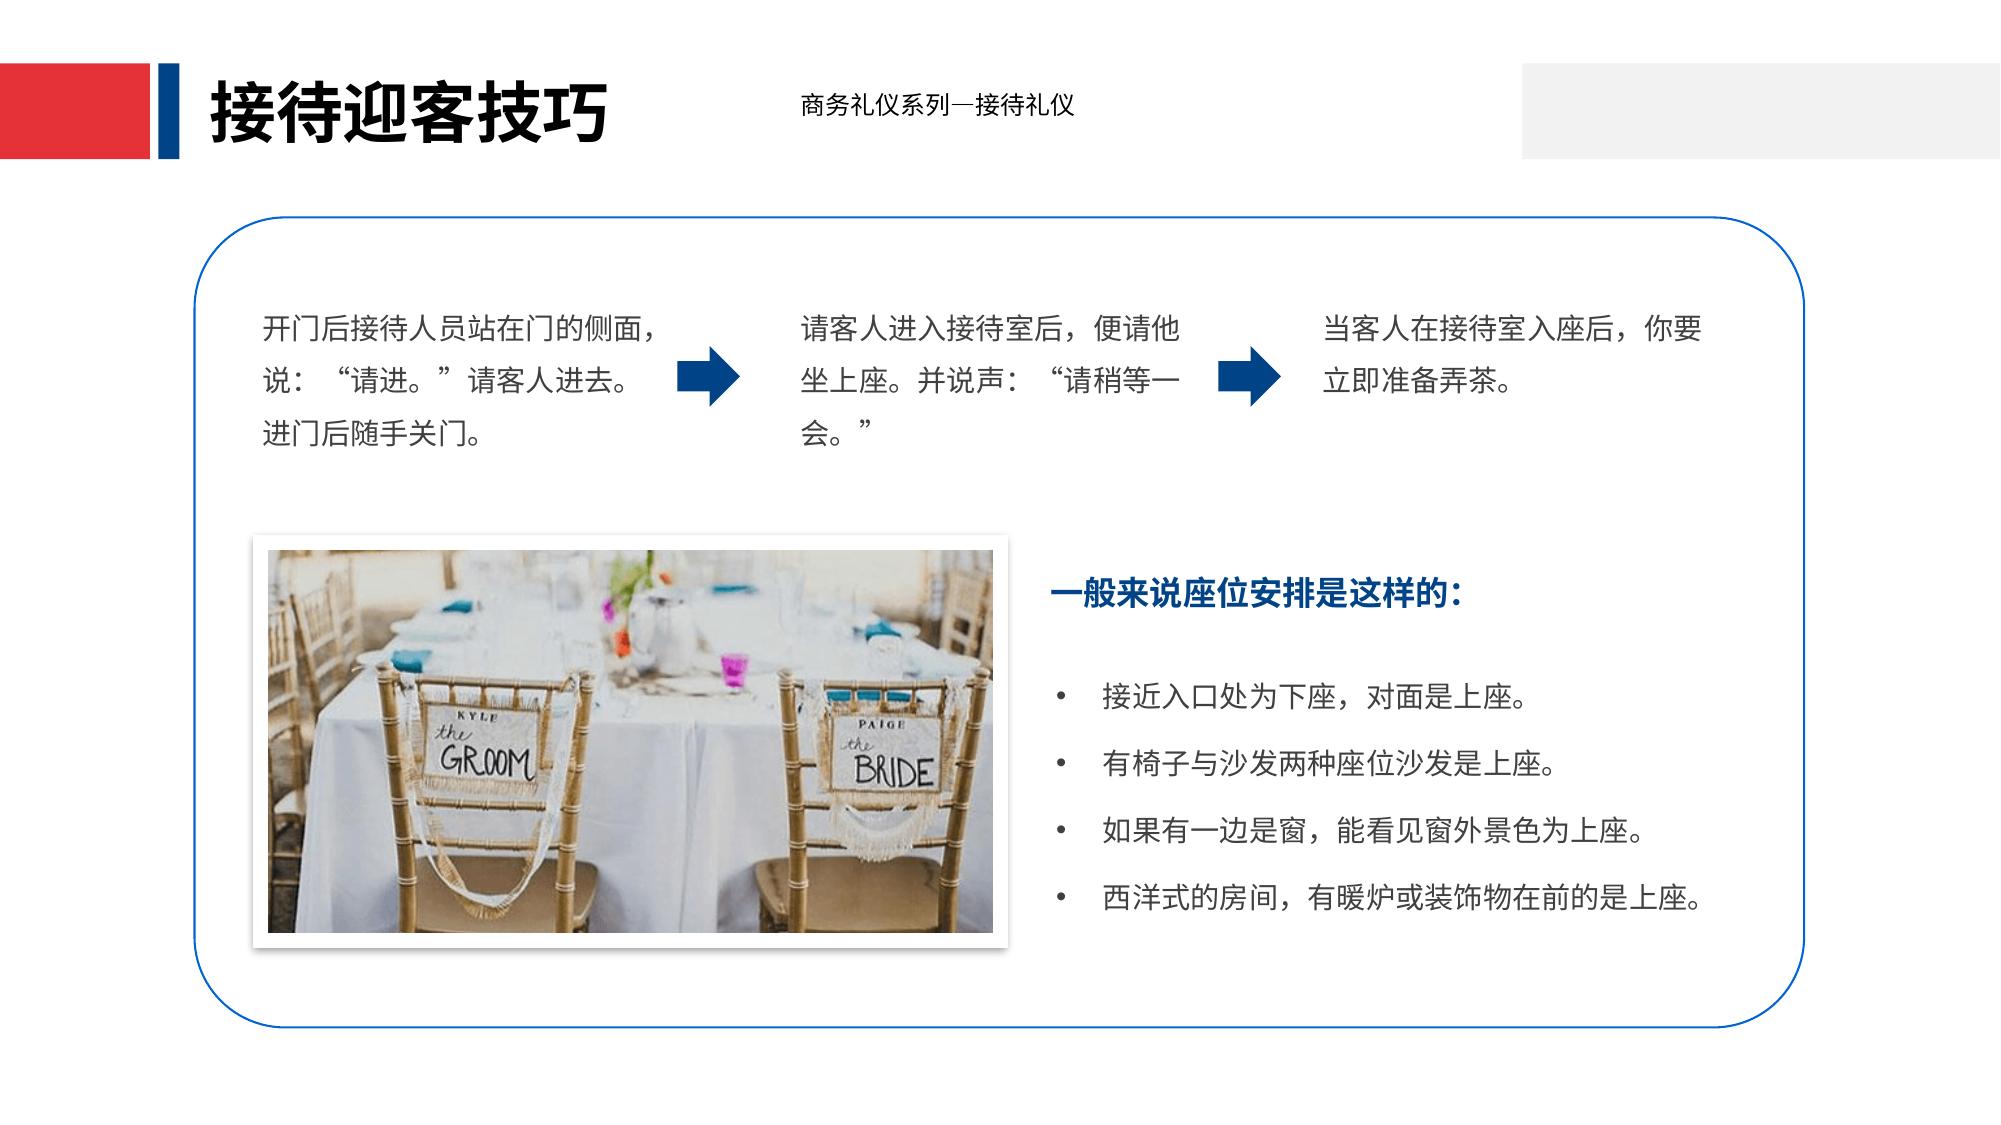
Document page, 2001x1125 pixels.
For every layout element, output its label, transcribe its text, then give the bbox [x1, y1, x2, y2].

text_box [1217, 343, 1283, 410]
text_box 一般来说座位安排是这样的： [1035, 564, 1498, 619]
text_box 请客人进入接待室后，便请他坐上座。并说声：“请稍等一会。” [785, 285, 1216, 458]
text_box [676, 343, 742, 410]
text_box [193, 216, 1806, 1029]
text_box 开门后接待人员站在门的侧面，说：“请进。”请客人进去。进门后随手关门。 [248, 285, 678, 458]
picture [267, 549, 993, 934]
text_box 接近入口处为下座，对面是上座。 有椅子与沙发两种座位沙发是上座。 如果有一边是窗，能看见窗外景色为上座。 西洋式的房间，有暖炉或装饰物在前的是上座。 [1041, 653, 2000, 922]
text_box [0, 63, 2000, 160]
text_box 当客人在接待室入座后，你要立即准备弄茶。 [1307, 285, 1738, 406]
